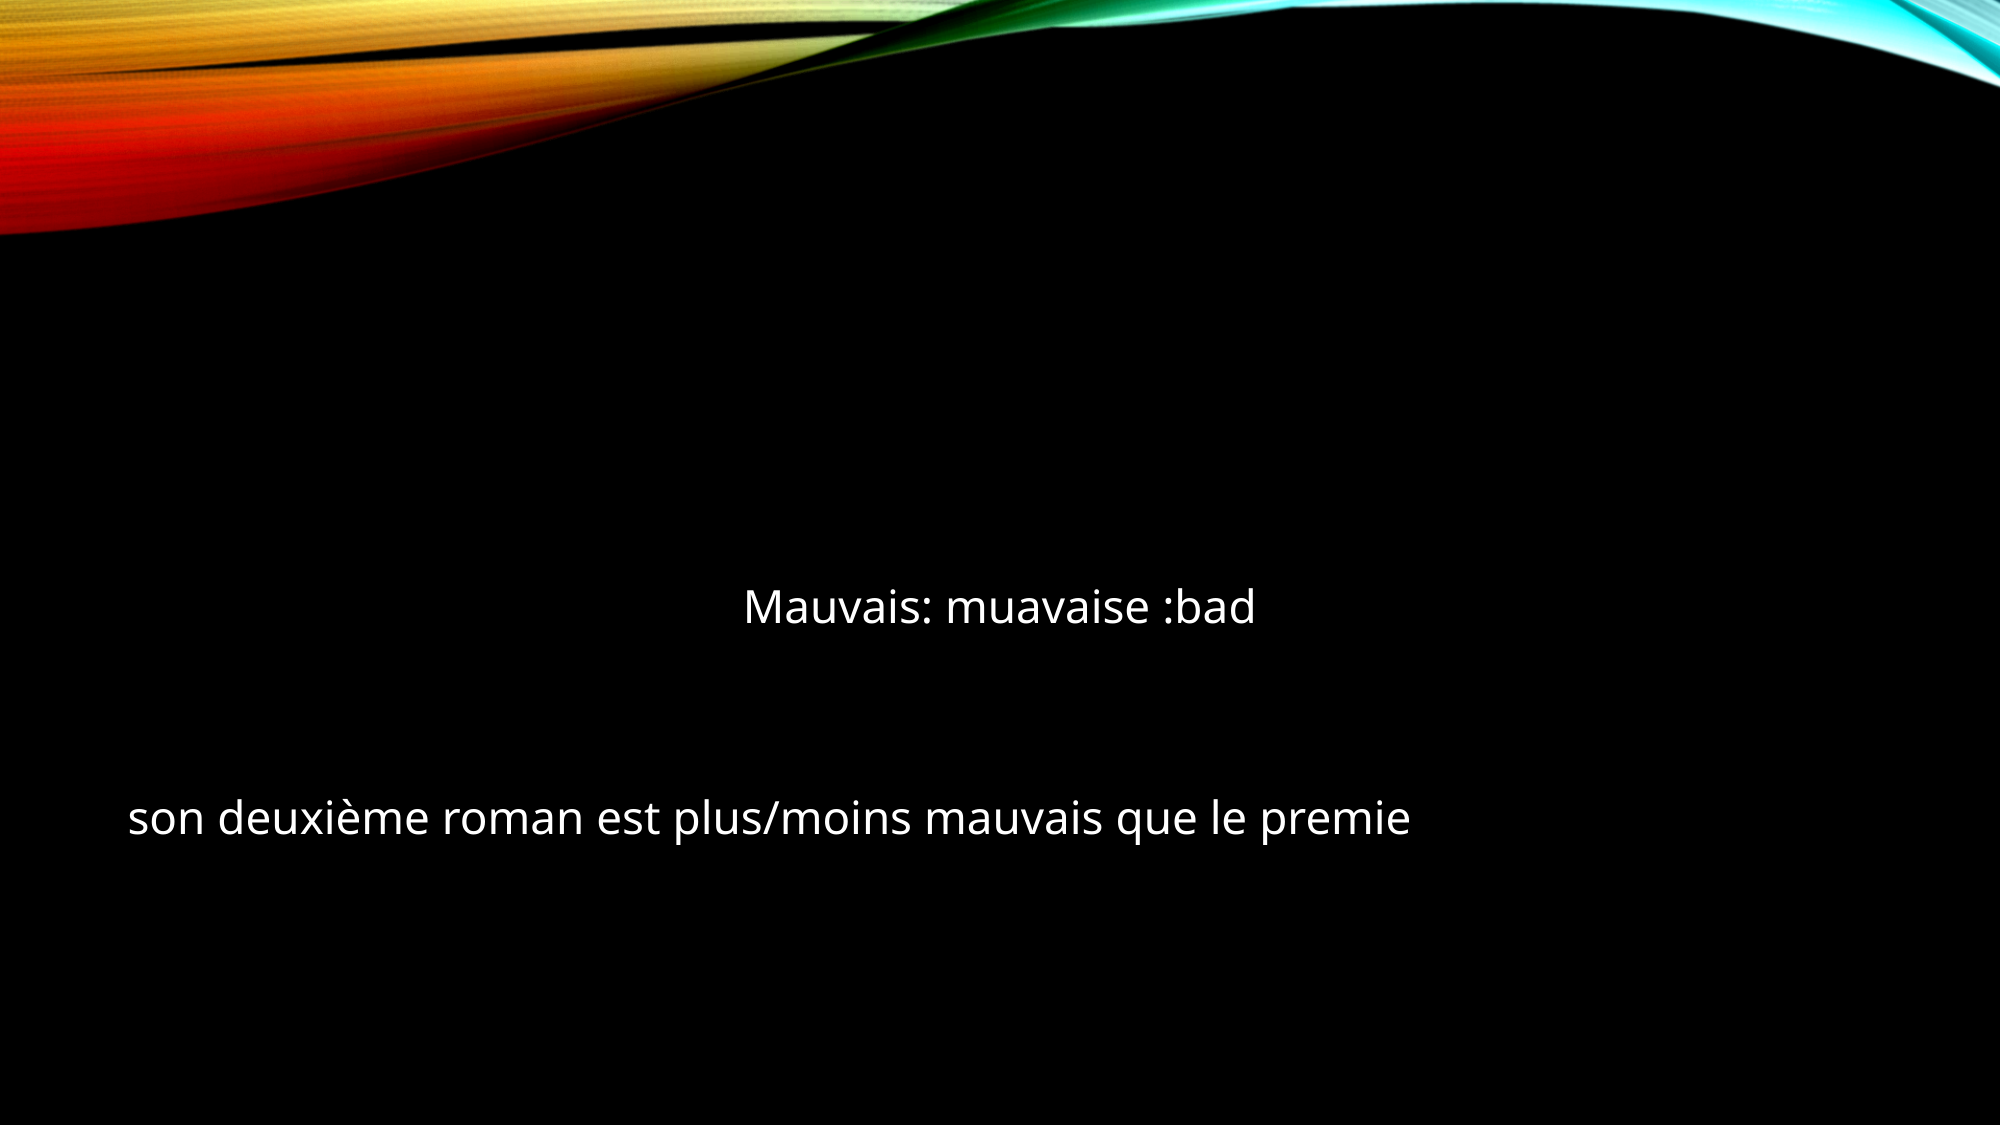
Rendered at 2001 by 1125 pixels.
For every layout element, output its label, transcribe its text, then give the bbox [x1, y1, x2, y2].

picture [0, 0, 2000, 237]
list Mauvais: muavaise :bad son deuxième roman est plus/moins mauvais que le premie [112, 360, 1888, 1021]
